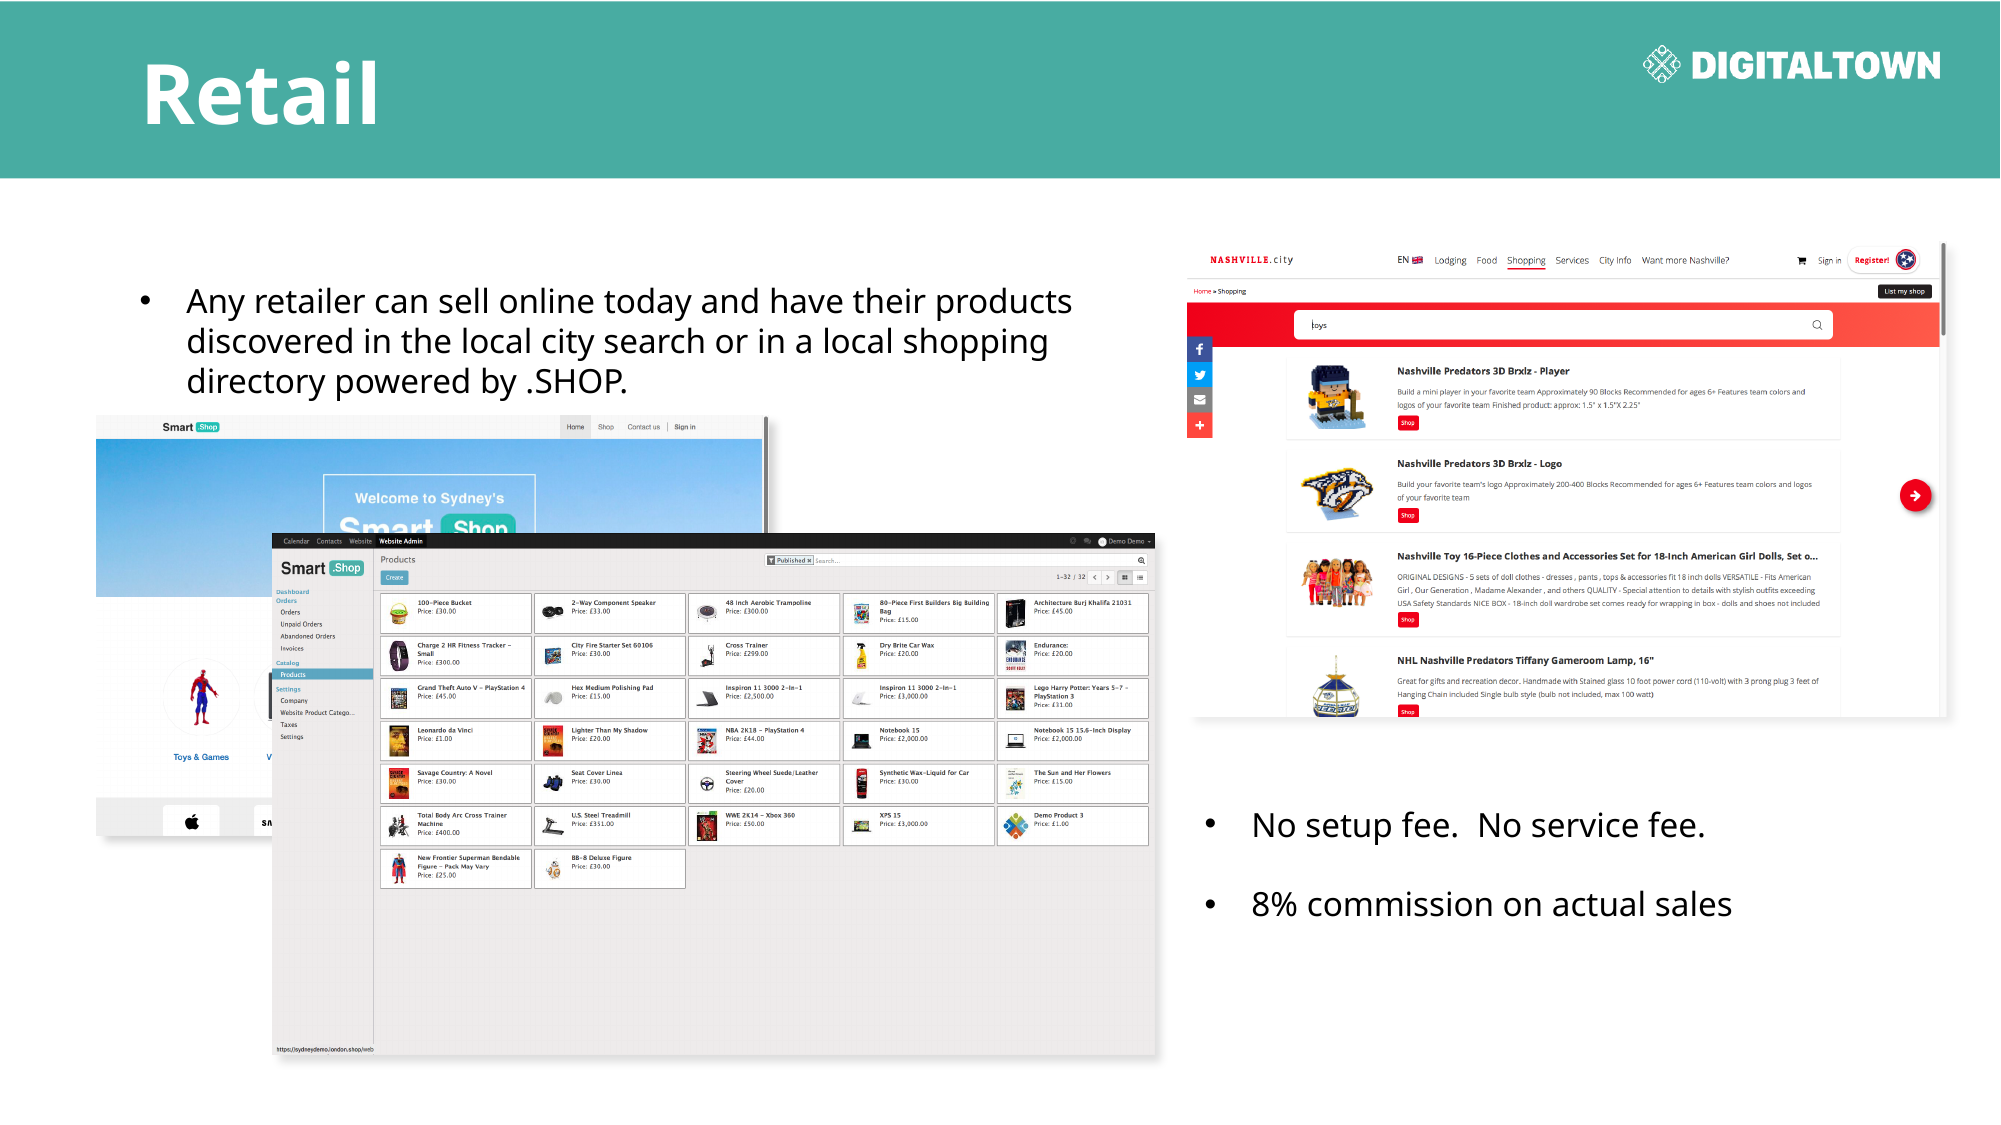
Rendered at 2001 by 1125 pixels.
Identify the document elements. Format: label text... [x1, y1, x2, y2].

picture [1643, 45, 1940, 83]
picture [96, 415, 1155, 1055]
text_box No setup fee. No service fee. 8% commission on actual sales [1189, 796, 1947, 931]
text_box [0, 0, 2000, 179]
text_box Any retailer can sell online today and have their products discovered in the local city search or in a local shopping directory powered by .SHOP. [124, 273, 1187, 408]
picture [1187, 241, 1947, 717]
title Retail [124, 9, 1584, 186]
